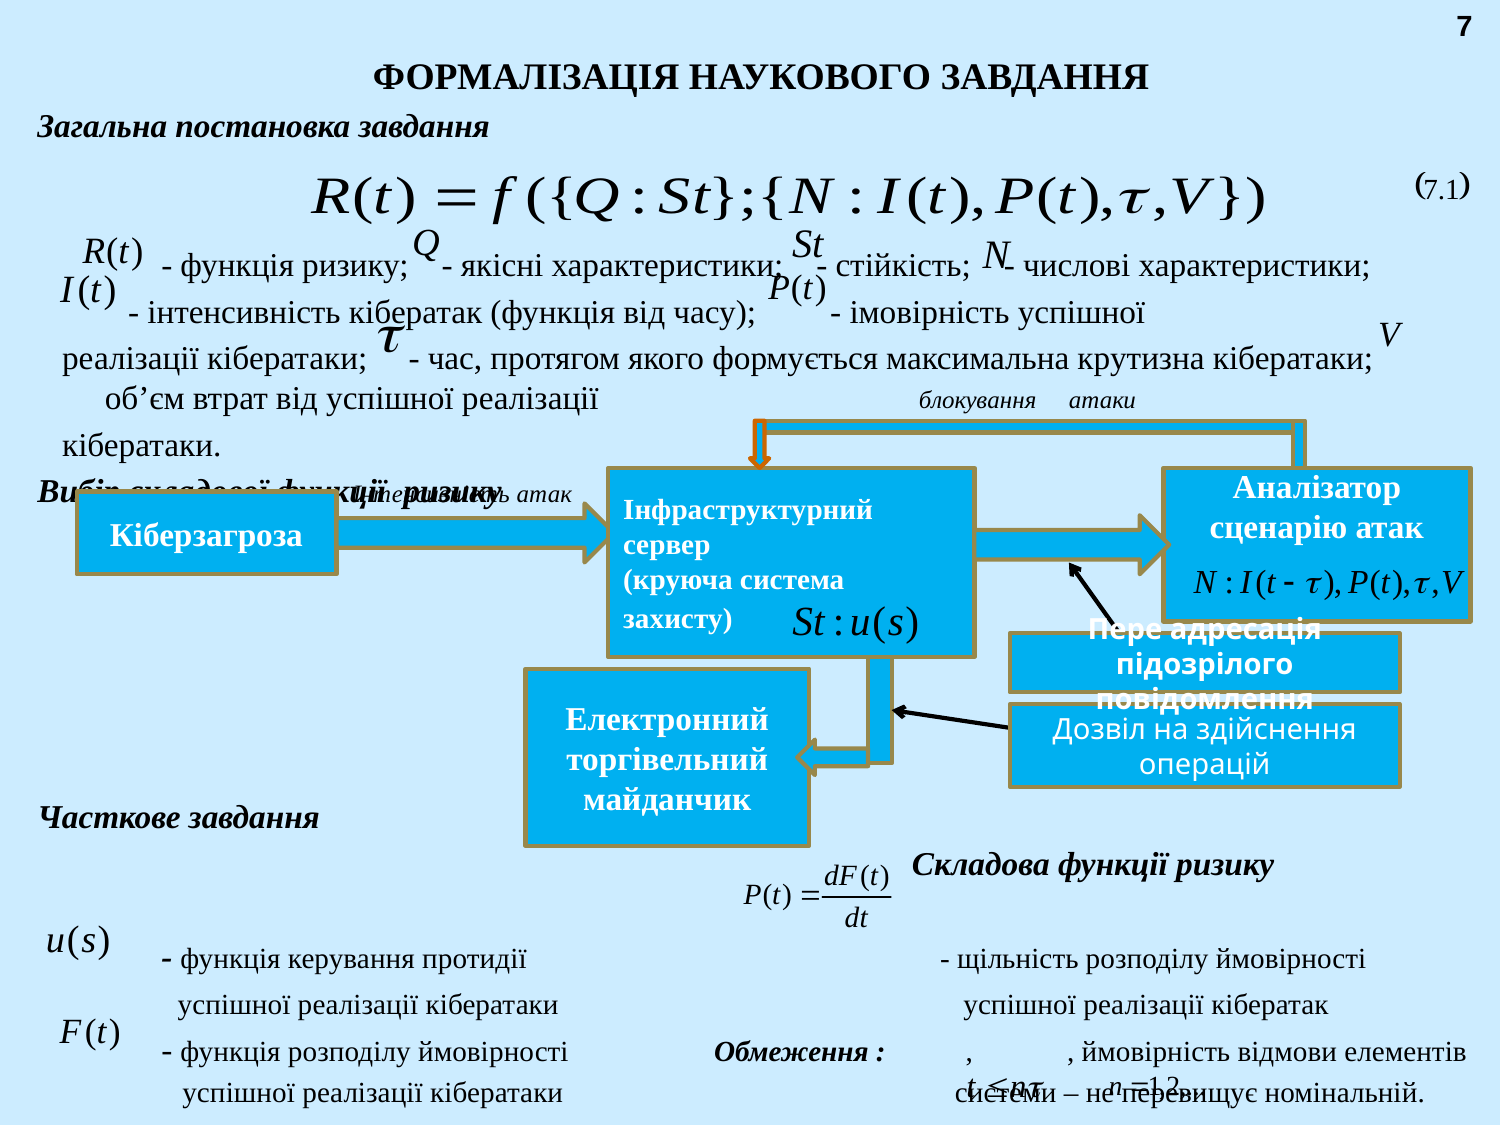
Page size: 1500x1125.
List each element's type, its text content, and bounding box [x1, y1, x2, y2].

text_box [582, 554, 596, 565]
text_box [1411, 172, 1470, 211]
text_box Електронний торгівельний майданчик [523, 667, 811, 848]
text_box [795, 737, 871, 777]
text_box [40, 916, 119, 969]
text_box [748, 418, 772, 471]
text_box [1068, 562, 1129, 646]
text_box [371, 314, 420, 367]
list ФОРМАЛІЗАЦІЯ НАУКОВОГО ЗАВДАННЯ Загальна постановка завдання - функція ризику; - якісні характеристики; - стійкість; - числові характеристики; - інтенсивність кібератак (функція від часу); - імовірність успішної реалізації кібератаки; - час, протягом якого формується максимальна крутизна кібератаки; об’єм втрат від успішної реалізації кібератаки. Вибір складової функції ризику Часткове завдання Складова функції ризику - функція керування протидії - щільність розподілу ймовірності успішної реалізації кібератаки успішної реалізації кібератак - функція розподілу ймовірності Обмеження : , , ймовірність відмови елементів успішної реалізації кібератаки системи – не перевищує номінальній. [0, 44, 1500, 1125]
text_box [891, 709, 1010, 729]
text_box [1375, 314, 1412, 356]
text_box [767, 419, 925, 435]
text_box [52, 266, 125, 319]
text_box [915, 385, 1141, 419]
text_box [300, 168, 1275, 237]
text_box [52, 1011, 128, 1059]
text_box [1186, 562, 1473, 608]
text_box [866, 697, 894, 765]
text_box Кіберзагроза [75, 489, 339, 576]
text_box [407, 219, 446, 272]
text_box Пере адресація підозрілого повідомлення [1008, 631, 1402, 694]
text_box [962, 1070, 1051, 1107]
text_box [974, 231, 1022, 280]
text_box [972, 513, 1172, 572]
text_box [76, 231, 149, 280]
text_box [737, 857, 898, 935]
text_box [1291, 419, 1307, 470]
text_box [348, 479, 578, 514]
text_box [761, 266, 833, 315]
text_box Дозвіл на здійснення операцій [1008, 702, 1402, 789]
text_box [785, 219, 833, 266]
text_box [1104, 1070, 1211, 1108]
text_box [1181, 419, 1291, 435]
text_box Інфраструктурний сервер (круюча система захисту) [606, 466, 977, 659]
text_box [334, 516, 371, 550]
text_box 7 [1429, 0, 1500, 50]
text_box Аналізатор сценарію атак [1161, 466, 1473, 624]
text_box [785, 597, 927, 654]
